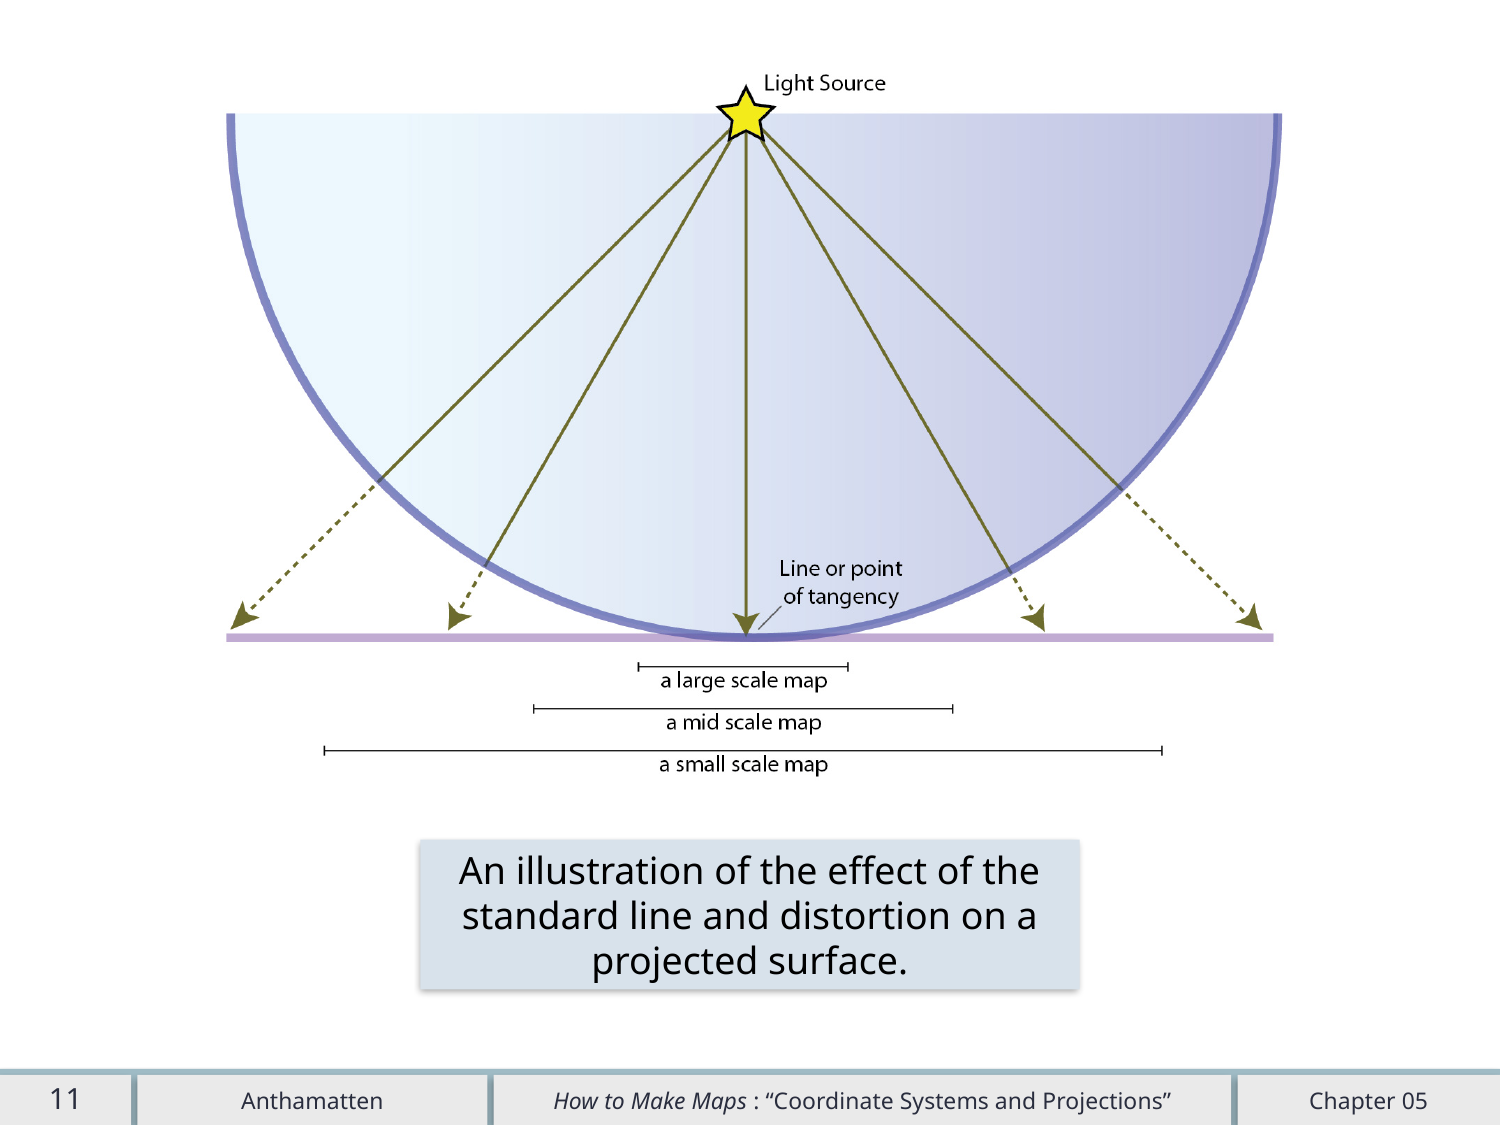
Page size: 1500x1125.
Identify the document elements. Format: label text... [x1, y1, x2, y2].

text_box An illustration of the effect of the standard line and distortion on a projected surface. [420, 839, 1080, 990]
picture [149, 42, 1350, 797]
text_box Chapter 05 [1237, 1074, 1500, 1125]
footer How to Make Maps : “Coordinate Systems and Projections” [493, 1074, 1232, 1125]
slide_number 10 [0, 1074, 132, 1125]
text_box Anthamatten [137, 1074, 488, 1125]
